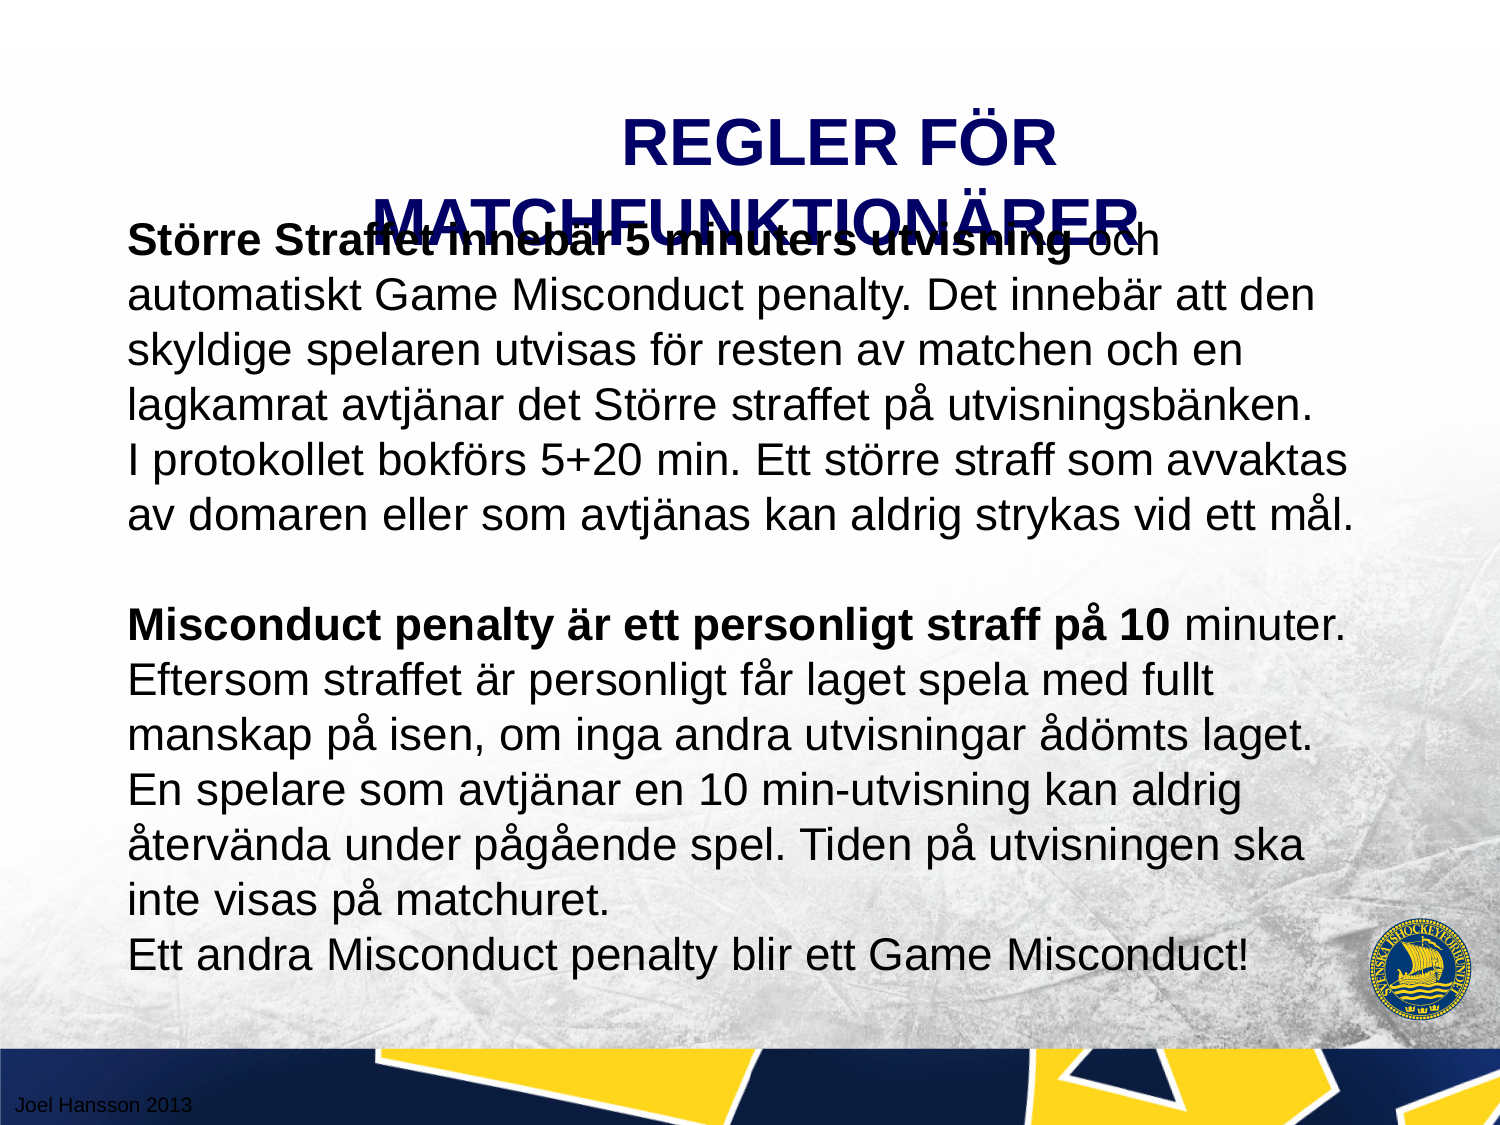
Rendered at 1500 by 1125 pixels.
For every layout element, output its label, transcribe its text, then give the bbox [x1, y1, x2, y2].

picture [0, 2, 1500, 1125]
text_box Joel Hansson 2013 [0, 1084, 292, 1125]
subtitle Större Straffet innebär 5 minuters utvisning och automatiskt Game Misconduct penalty. Det innebär att den skyldige spelaren utvisas för resten av matchen och en lagkamrat avtjänar det Större straffet på utvisningsbänken. I protokollet bokförs 5+20 min. Ett större straff som avvaktas av domaren eller som avtjänas kan aldrig strykas vid ett mål. Misconduct penalty är ett personligt straff på 10 minuter. Eftersom straffet är personligt får laget spela med fullt manskap på isen, om inga andra utvisningar ådömts laget. En spelare som avtjänar en 10 min-utvisning kan aldrig återvända under pågående spel. Tiden på utvisningen ska inte visas på matchuret. Ett andra Misconduct penalty blir ett Game Misconduct! [112, 202, 1388, 490]
title REGLER FÖR MATCHFUNKTIONÄRER [71, 91, 1460, 203]
